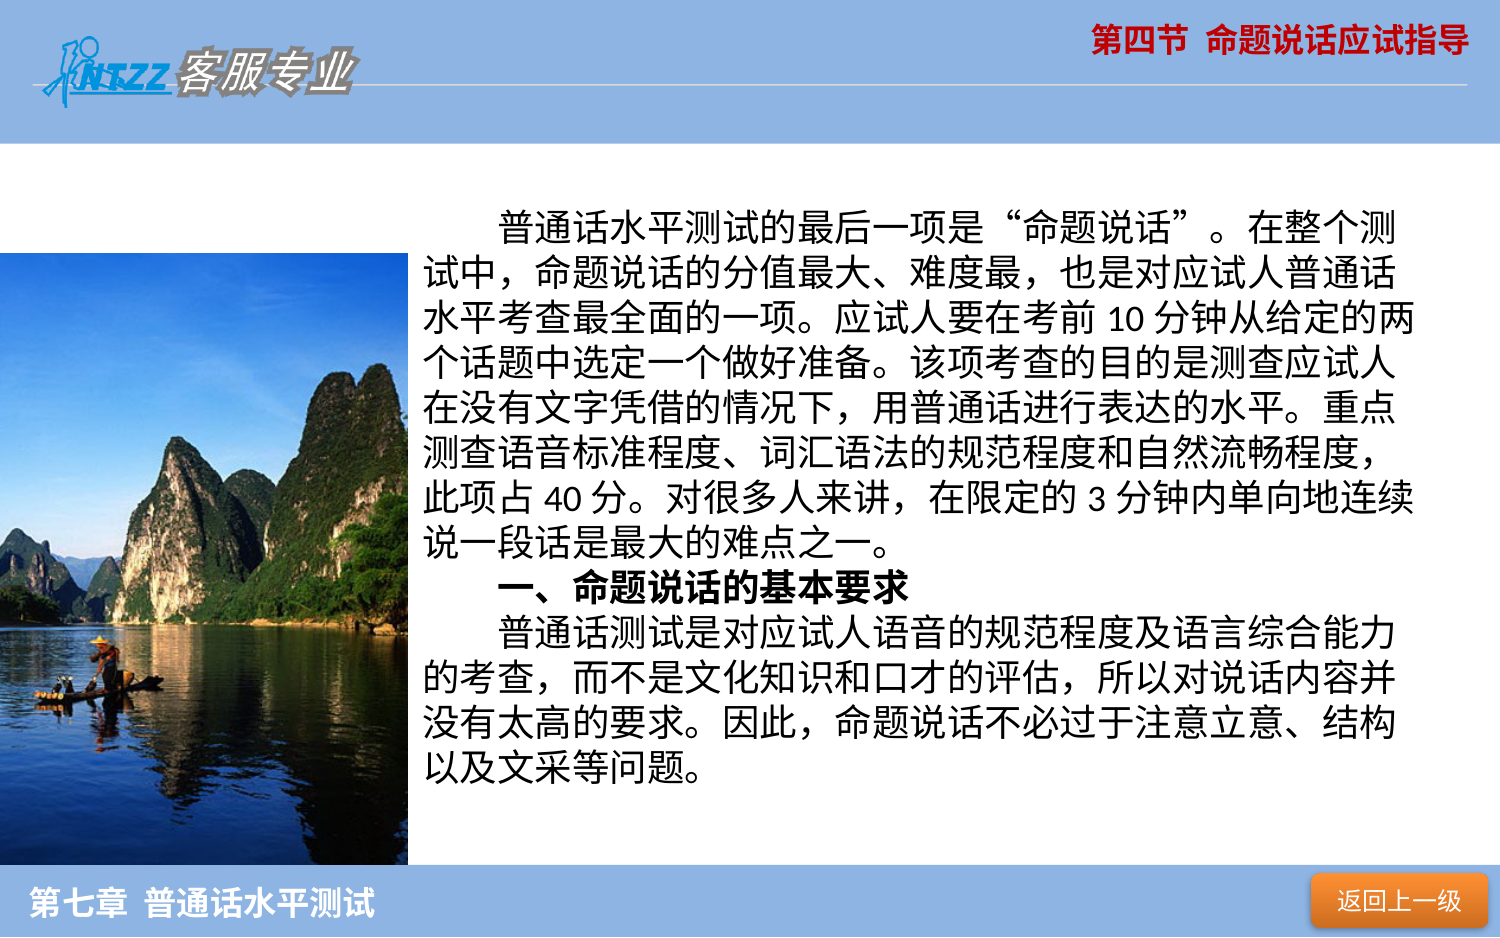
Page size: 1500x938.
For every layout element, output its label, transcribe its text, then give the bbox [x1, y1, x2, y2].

text_box 第七章 普通话水平测试 [17, 876, 467, 928]
picture [82, 40, 96, 55]
picture [40, 36, 85, 108]
text_box 第四节 命题说话应试指导 [809, 13, 1483, 65]
picture [63, 44, 75, 72]
picture [74, 48, 85, 66]
text_box 返回上一级 [1311, 873, 1489, 929]
picture [85, 85, 92, 91]
picture [74, 64, 84, 86]
text_box 普通话水平测试的最后一项是“命题说话”。在整个测试中，命题说话的分值最大、难度最，也是对应试人普通话水平考查最全面的一项。应试人要在考前10分钟从给定的两个话题中选定一个做好准备。该项考查的目的是测查应试人在没有文字凭借的情况下，用普通话进行表达的水平。重点测查语音标准程度、词汇语法的规范程度和自然流畅程度，此项占40分。对很多人来讲，在限定的3分钟内单向地连续说一段话是最大的难点之一。 一、命题说话的基本要求 普通话测试是对应试人语音的规范程度及语言综合能力的考查，而不是文化知识和口才的评估，所以对说话内容并没有太高的要求。因此，命题说话不必过于注意立意、结构以及文采等问题。 [407, 197, 1447, 797]
picture [67, 36, 362, 108]
text_box [0, 864, 1500, 937]
picture [101, 73, 111, 85]
picture [0, 253, 408, 866]
text_box [0, 0, 1500, 144]
